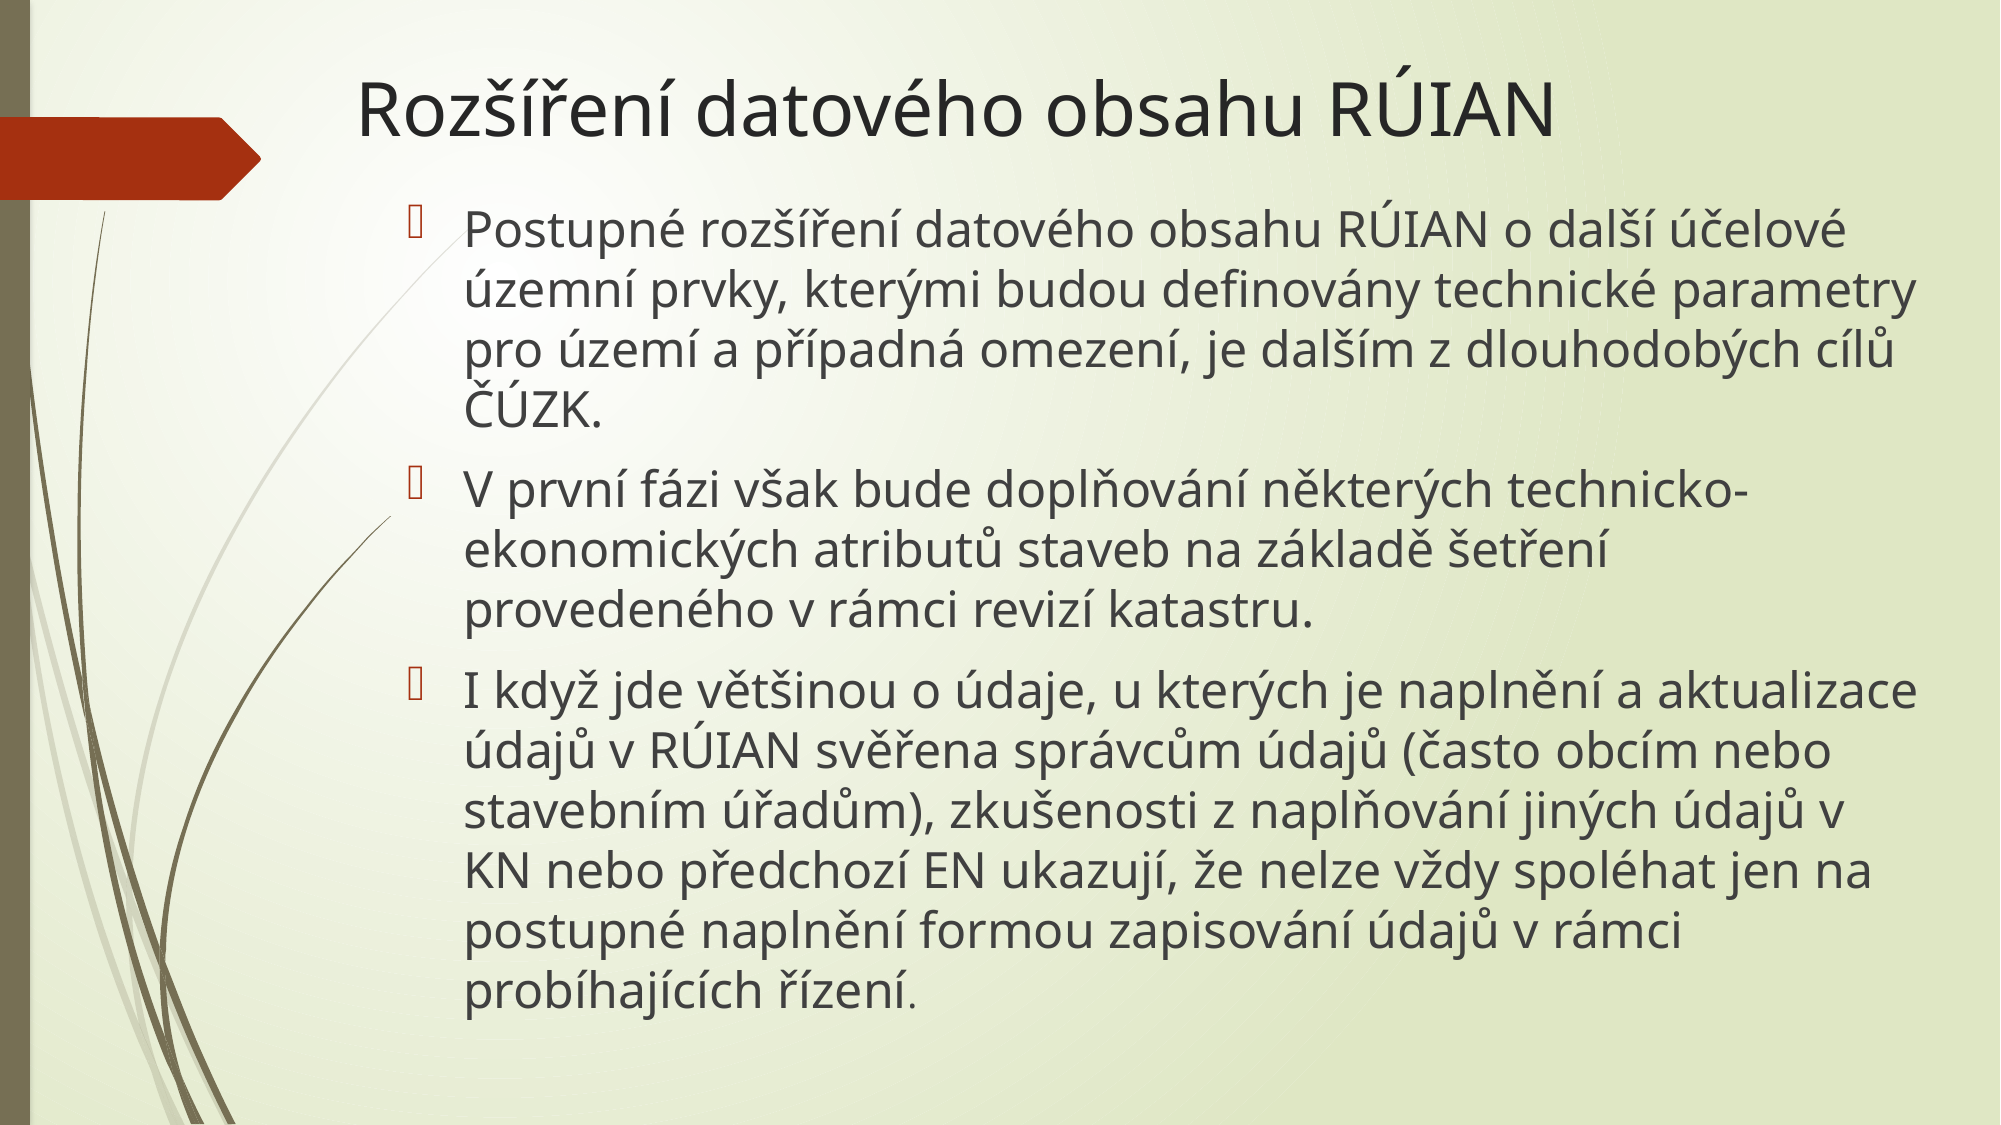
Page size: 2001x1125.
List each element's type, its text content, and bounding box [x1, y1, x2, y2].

list Postupné rozšíření datového obsahu RÚIAN o další účelové územní prvky, kterými budou definovány technické parametry pro území a případná omezení, je dalším z dlouhodobých cílů ČÚZK. V první fázi však bude doplňování některých technicko-ekonomických atributů staveb na základě šetření provedeného v rámci revizí katastru. I když jde většinou o údaje, u kterých je naplnění a aktualizace údajů v RÚIAN svěřena správcům údajů (často obcím nebo stavebním úřadům), zkušenosti z naplňování jiných údajů v KN nebo předchozí EN ukazují, že nelze vždy spoléhat jen na postupné naplnění formou zapisování údajů v rámci probíhajících řízení. [392, 189, 1940, 1093]
title Rozšíření datového obsahu RÚIAN [340, 53, 1863, 190]
